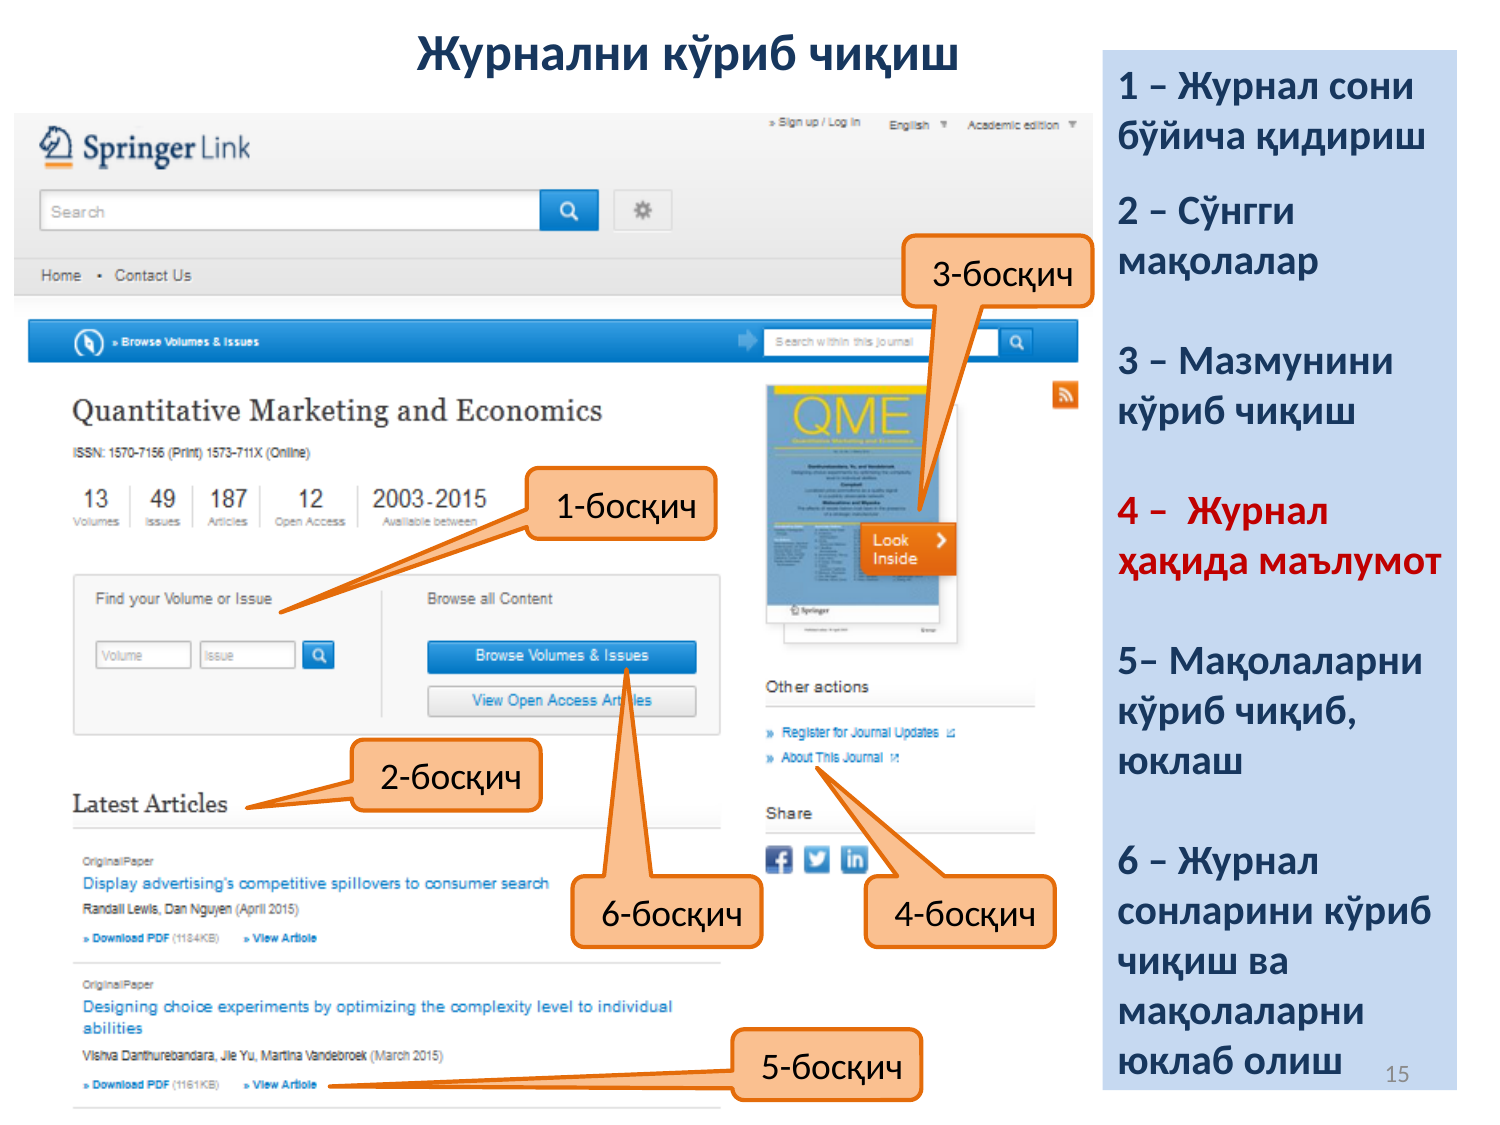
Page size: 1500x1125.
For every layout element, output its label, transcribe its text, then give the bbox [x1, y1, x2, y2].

text_box 1 – Журнал сони бўйича қидириш 2 – Сўнгги мақолалар 3 – Мазмунини кўриб чиқиш 4 – Журнал ҳақида маълумот 5– Мақолаларни кўриб чиқиб, юклаш 6 – Журнал сонларини кўриб чиқиш ва мақолаларни юклаб олиш [1102, 50, 1457, 1091]
picture [14, 113, 1093, 1114]
slide_number 15 [1096, 1042, 1425, 1103]
title Журнални кўриб чиқиш [14, 9, 1365, 91]
